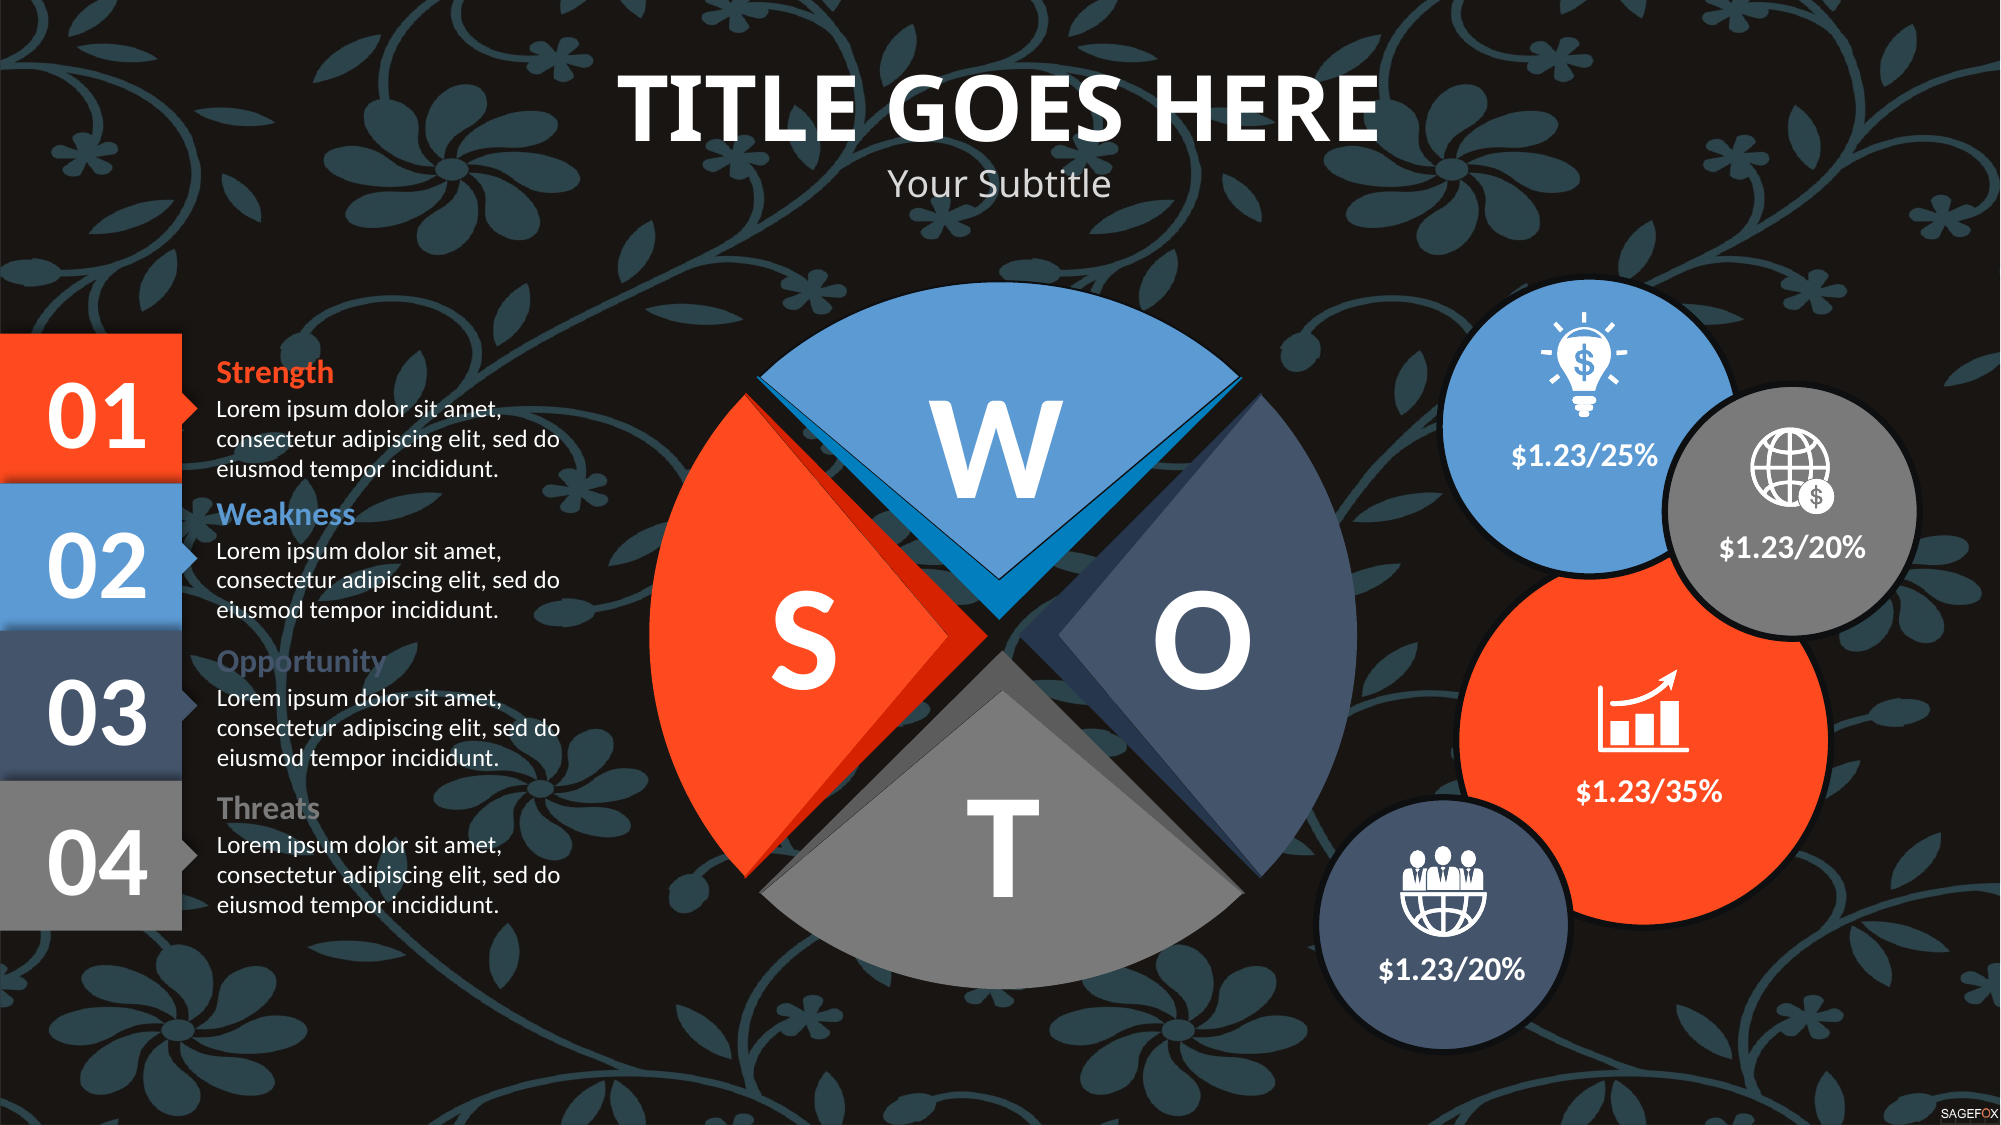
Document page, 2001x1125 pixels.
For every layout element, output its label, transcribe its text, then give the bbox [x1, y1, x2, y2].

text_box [1439, 276, 1740, 577]
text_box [649, 352, 1029, 877]
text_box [216, 350, 573, 484]
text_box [216, 638, 574, 773]
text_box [1456, 577, 1832, 928]
picture [1940, 0, 2001, 1125]
text_box 04 [0, 779, 200, 932]
text_box 02 [0, 482, 200, 622]
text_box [758, 281, 1283, 394]
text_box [1029, 394, 1357, 919]
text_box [1316, 797, 1572, 1053]
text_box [216, 491, 573, 625]
text_box 03 [0, 629, 200, 772]
text_box 01 [0, 332, 200, 475]
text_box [216, 786, 574, 920]
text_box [718, 609, 1243, 990]
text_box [1664, 383, 1920, 639]
text_box TITLE GOES HERE Your Subtitle [548, 42, 1452, 212]
